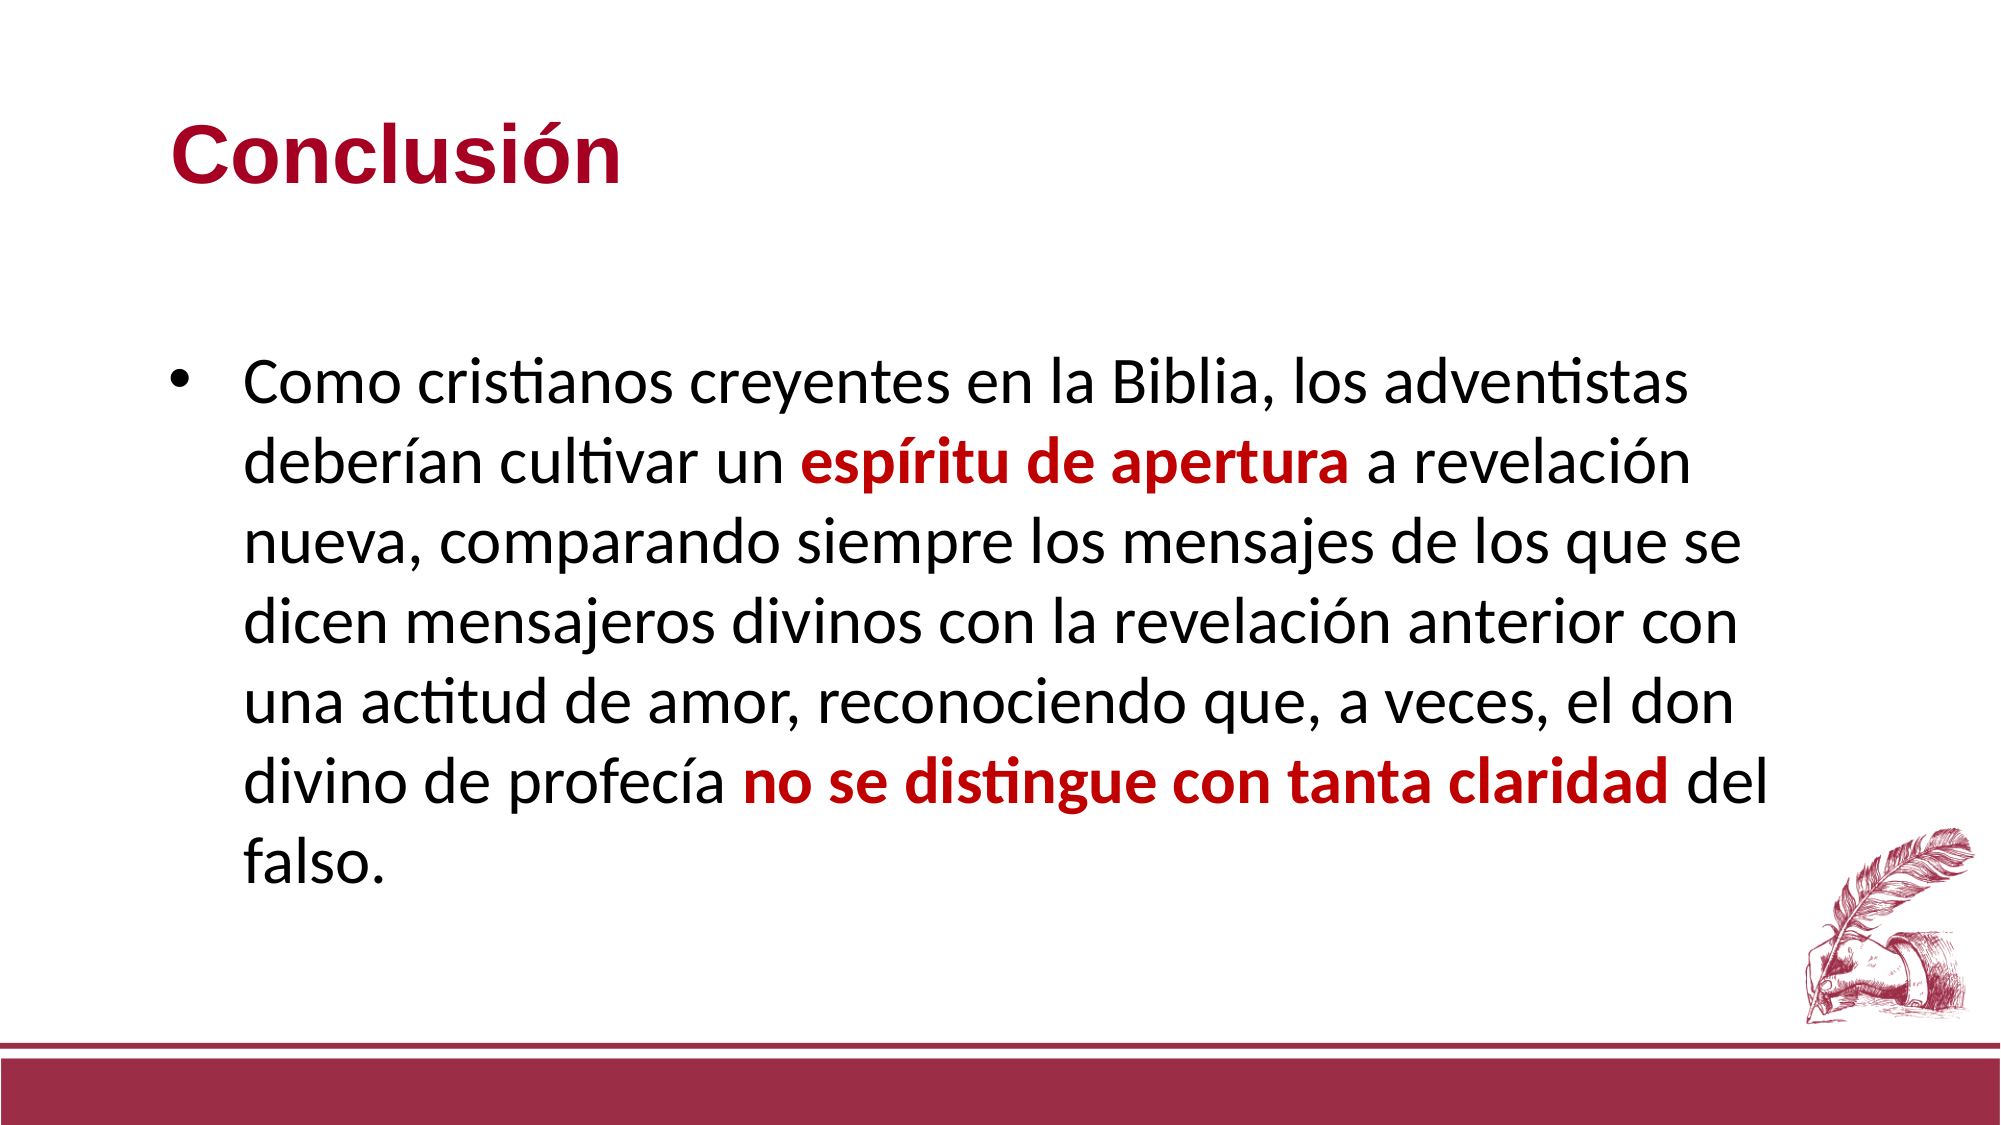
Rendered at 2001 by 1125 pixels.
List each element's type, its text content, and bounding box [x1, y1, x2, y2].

picture [0, 0, 2001, 1125]
text_box Conclusión [155, 93, 639, 208]
text_box Como cristianos creyentes en la Biblia, los adventistas deberían cultivar un espíritu de apertura a revelación nueva, comparando siempre los mensajes de los que se dicen mensajeros divinos con la revelación anterior con una actitud de amor, reconociendo que, a veces, el don divino de profecía no se distingue con tanta claridad del falso. [153, 329, 1844, 905]
